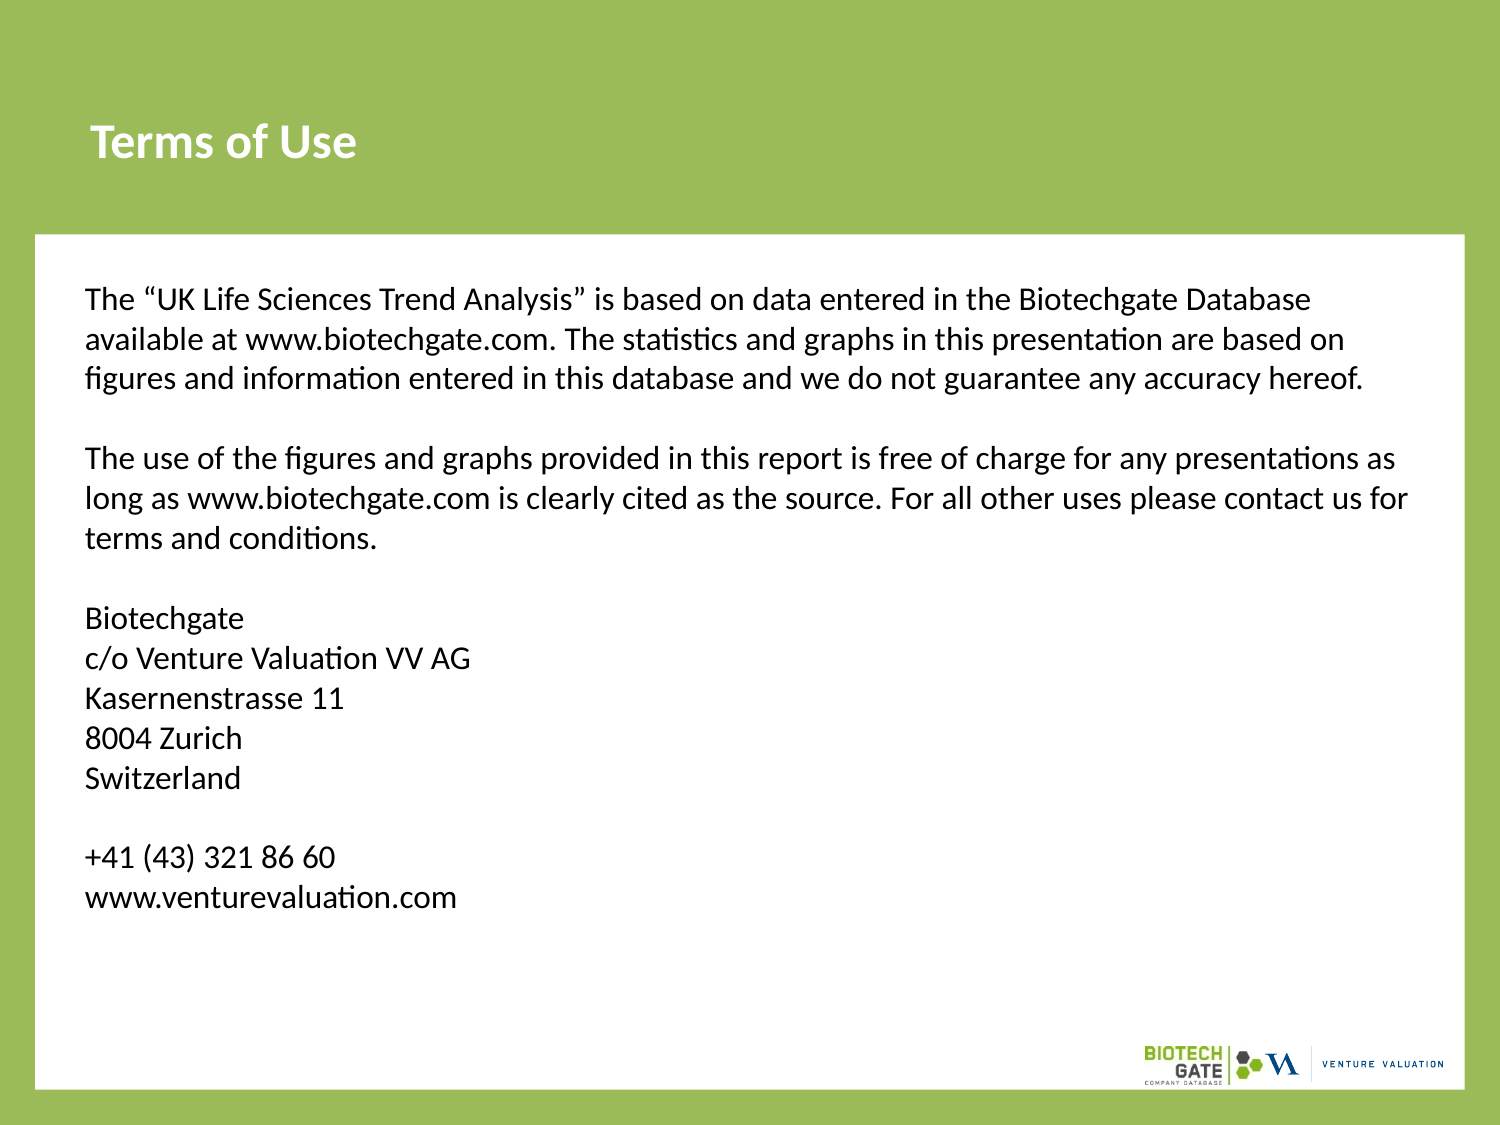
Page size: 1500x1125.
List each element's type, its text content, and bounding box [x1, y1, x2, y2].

picture [1265, 1046, 1443, 1082]
text_box The “UK Life Sciences Trend Analysis” is based on data entered in the Biotechgate Database available at www.biotechgate.com. The statistics and graphs in this presentation are based on figures and information entered in this database and we do not guarantee any accuracy hereof. The use of the figures and graphs provided in this report is free of charge for any presentations as long as www.biotechgate.com is clearly cited as the source. For all other uses please contact us for terms and conditions. Biotechgate c/o Venture Valuation VV AG Kasernenstrasse 11 8004 Zurich Switzerland +41 (43) 321 86 60 www.venturevaluation.com [70, 269, 1442, 923]
title Terms of Use [74, 44, 1426, 233]
picture [1145, 1046, 1263, 1085]
